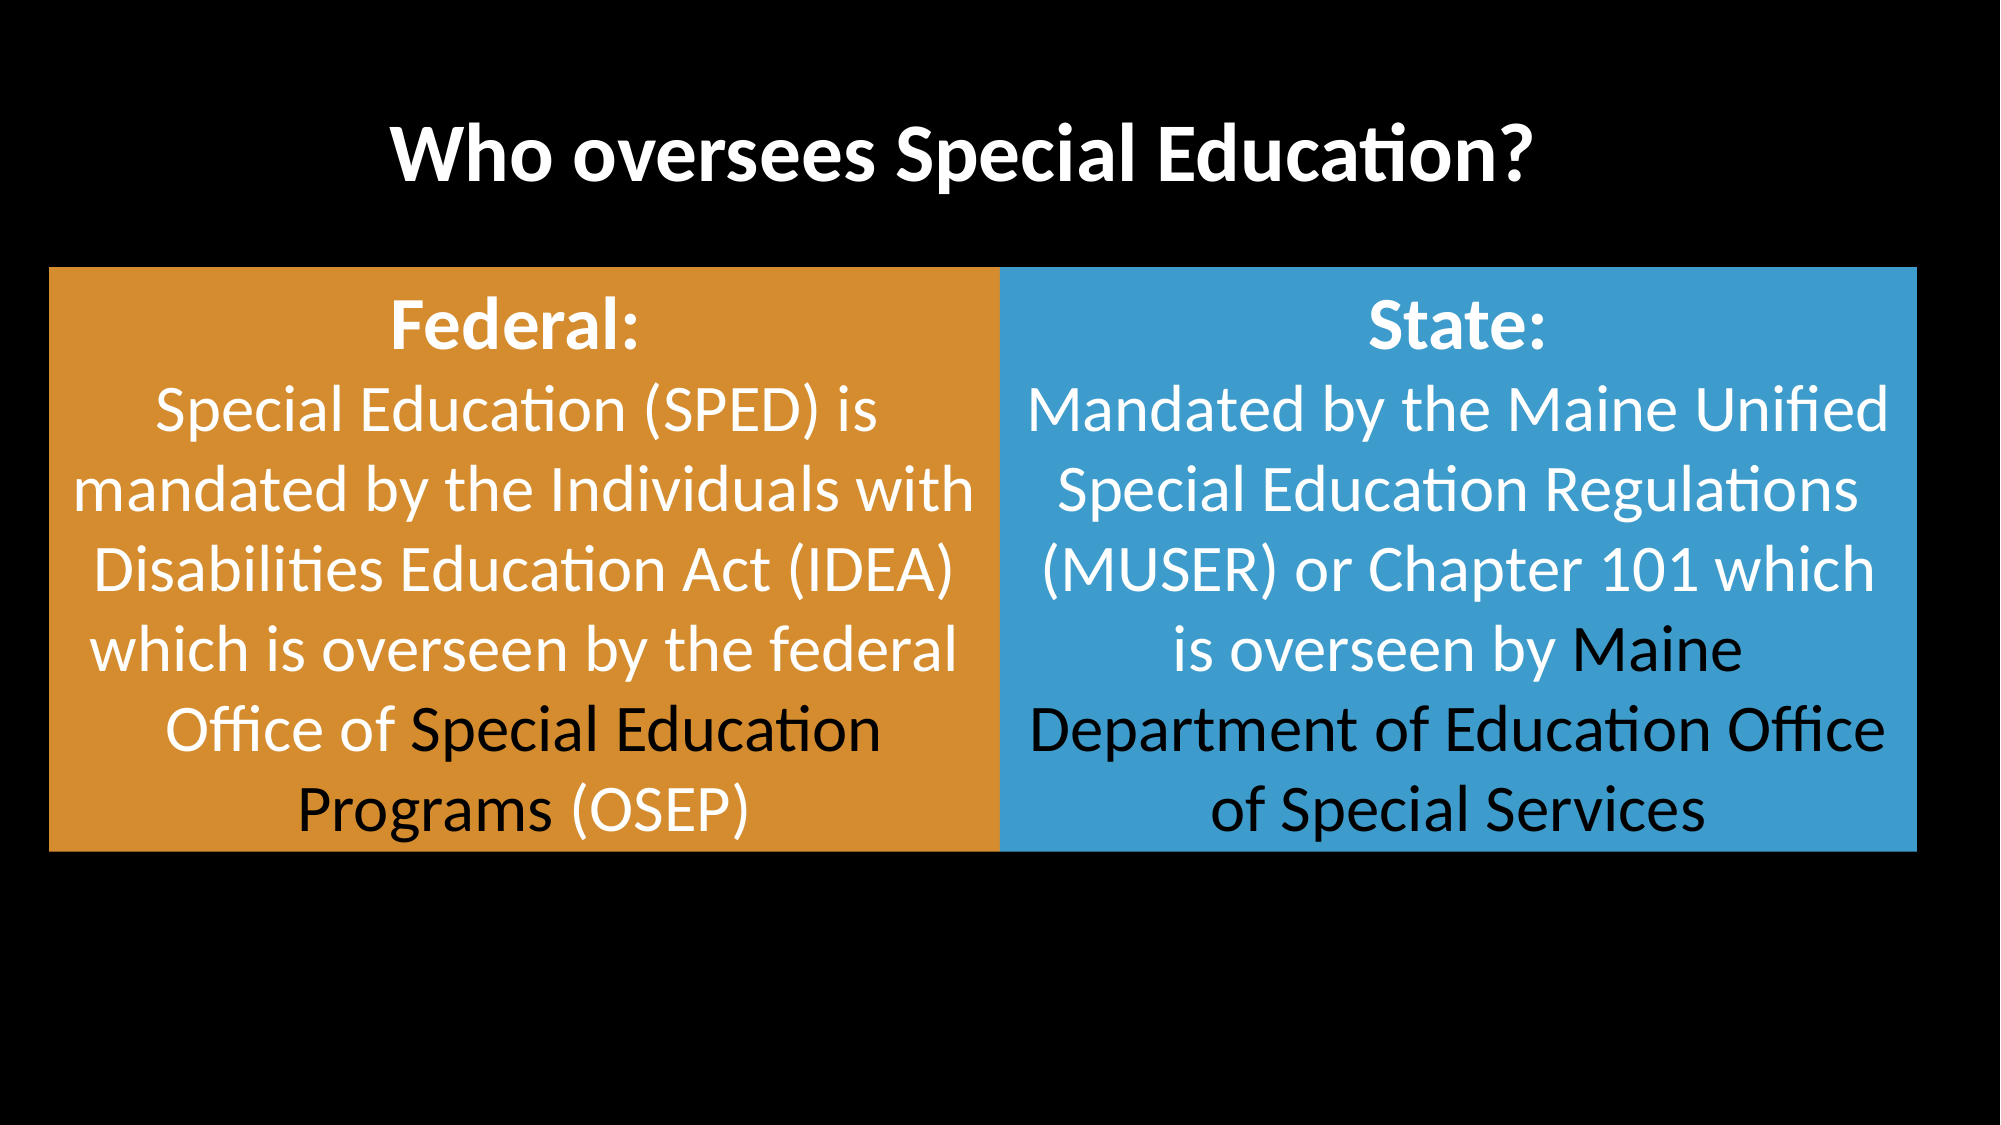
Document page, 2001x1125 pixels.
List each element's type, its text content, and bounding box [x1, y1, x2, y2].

text_box Who oversees Special Education? [374, 90, 1626, 206]
text_box Federal: Special Education (SPED) is mandated by the Individuals with Disabilities Education Act (IDEA) which is overseen by the federal Office of Special Education Programs (OSEP) [49, 267, 998, 852]
text_box State: Mandated by the Maine Unified Special Education Regulations (MUSER) or Chapter 101 which is overseen by Maine Department of Education Office of Special Services [998, 266, 1918, 853]
